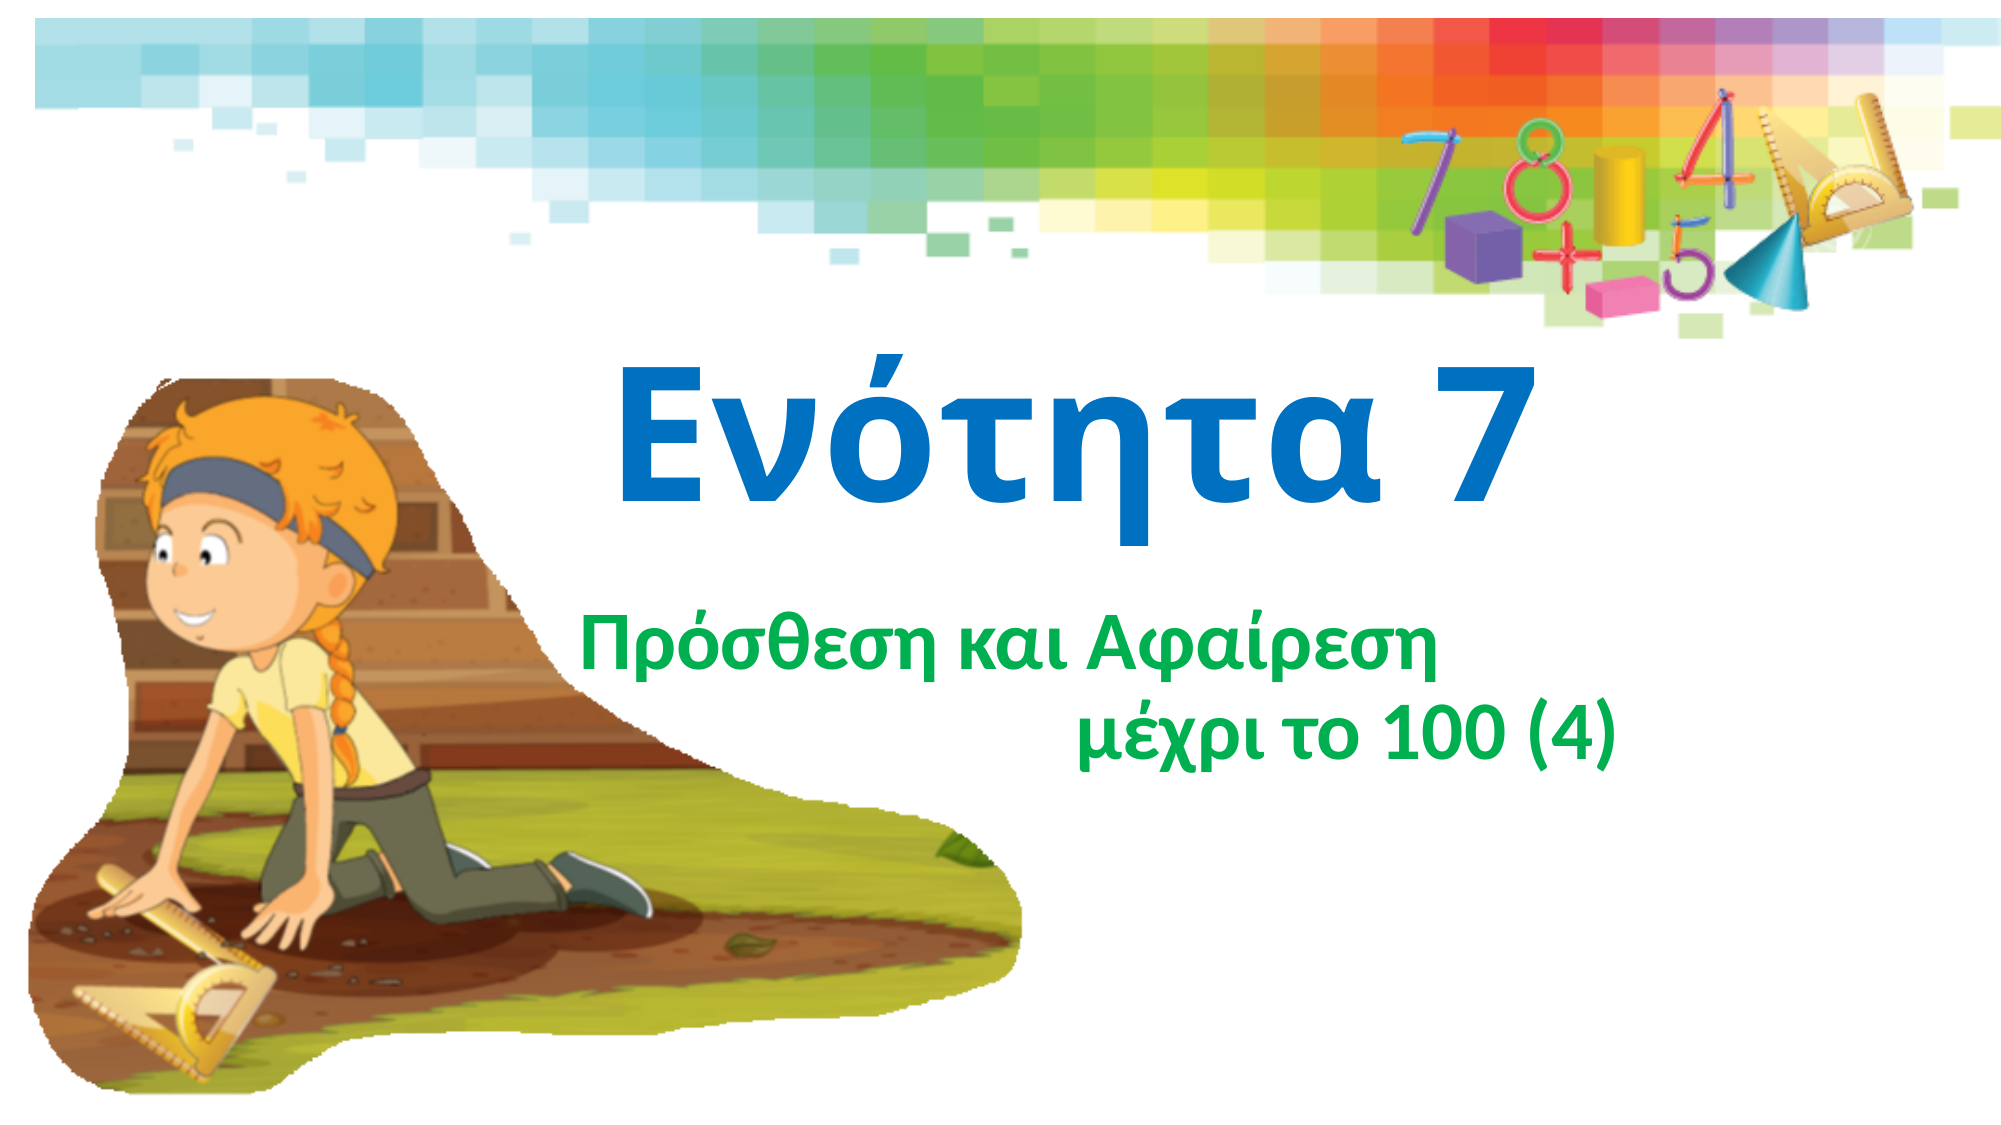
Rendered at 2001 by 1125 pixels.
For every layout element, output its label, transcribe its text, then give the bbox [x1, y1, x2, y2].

subtitle Πρόσθεση και Αφαίρεση μέχρι το 100 (4) [1027, 590, 2000, 862]
picture [27, 18, 2000, 1099]
title Ενότητα 7 [1027, 355, 1824, 550]
